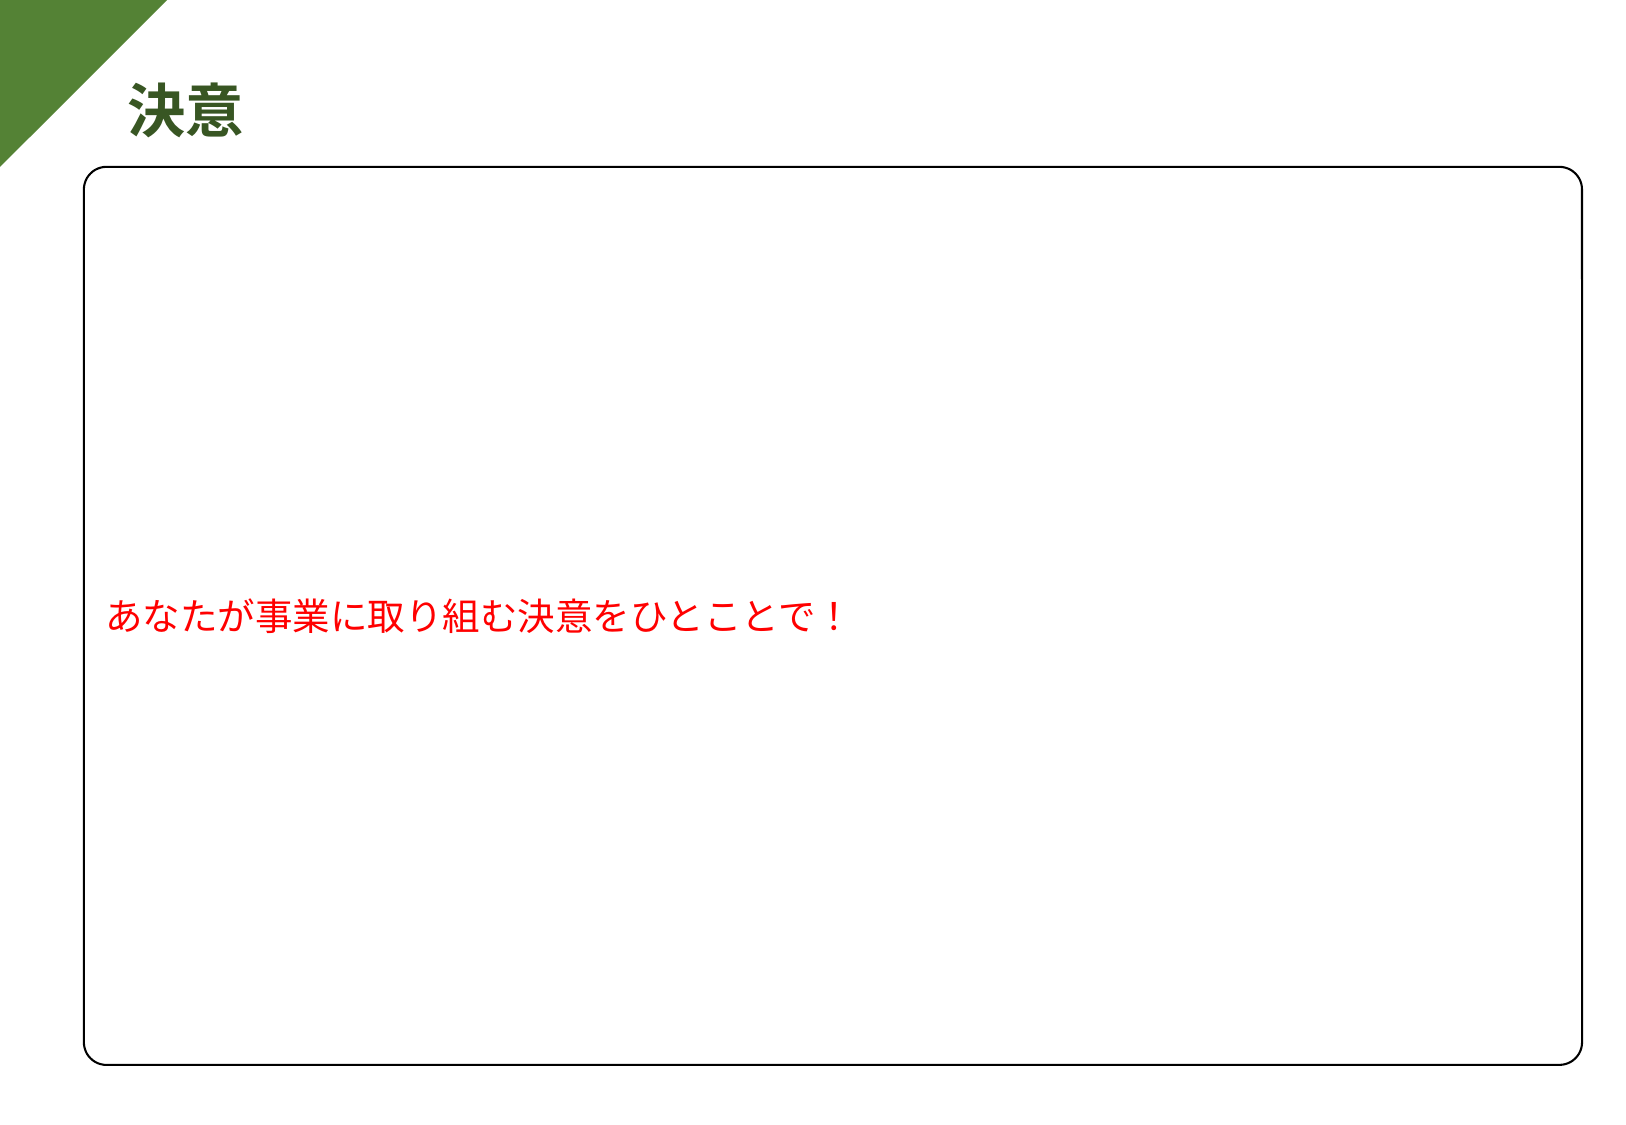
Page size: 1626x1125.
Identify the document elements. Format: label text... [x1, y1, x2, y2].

title 決意 [112, 60, 1515, 165]
text_box あなたが事業に取り組む決意をひとことで！ [82, 165, 1584, 1066]
text_box [0, 0, 169, 168]
